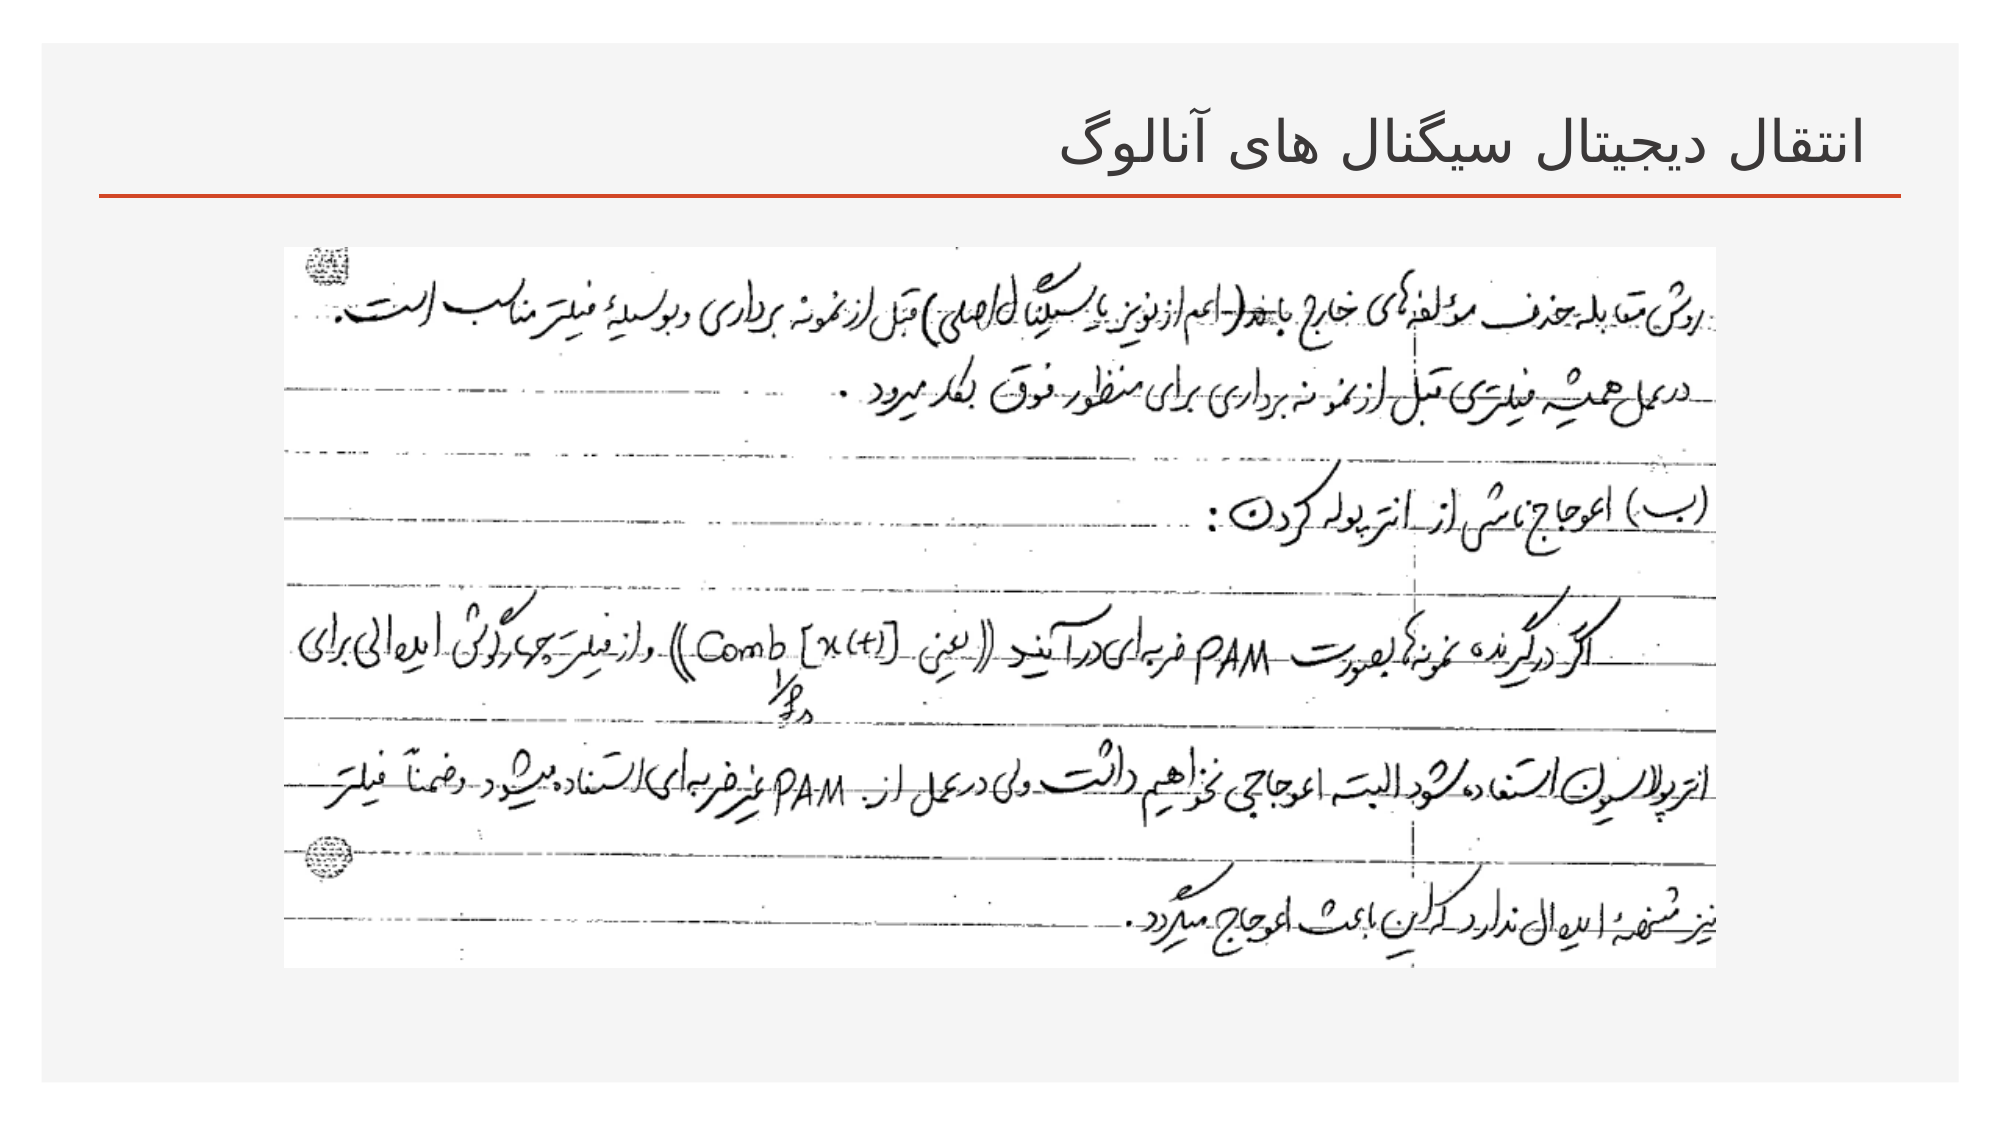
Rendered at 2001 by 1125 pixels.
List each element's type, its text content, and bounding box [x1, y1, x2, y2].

picture [284, 247, 1716, 968]
title انتقال دیجیتال سیگنال های آنالوگ [754, 77, 1883, 182]
